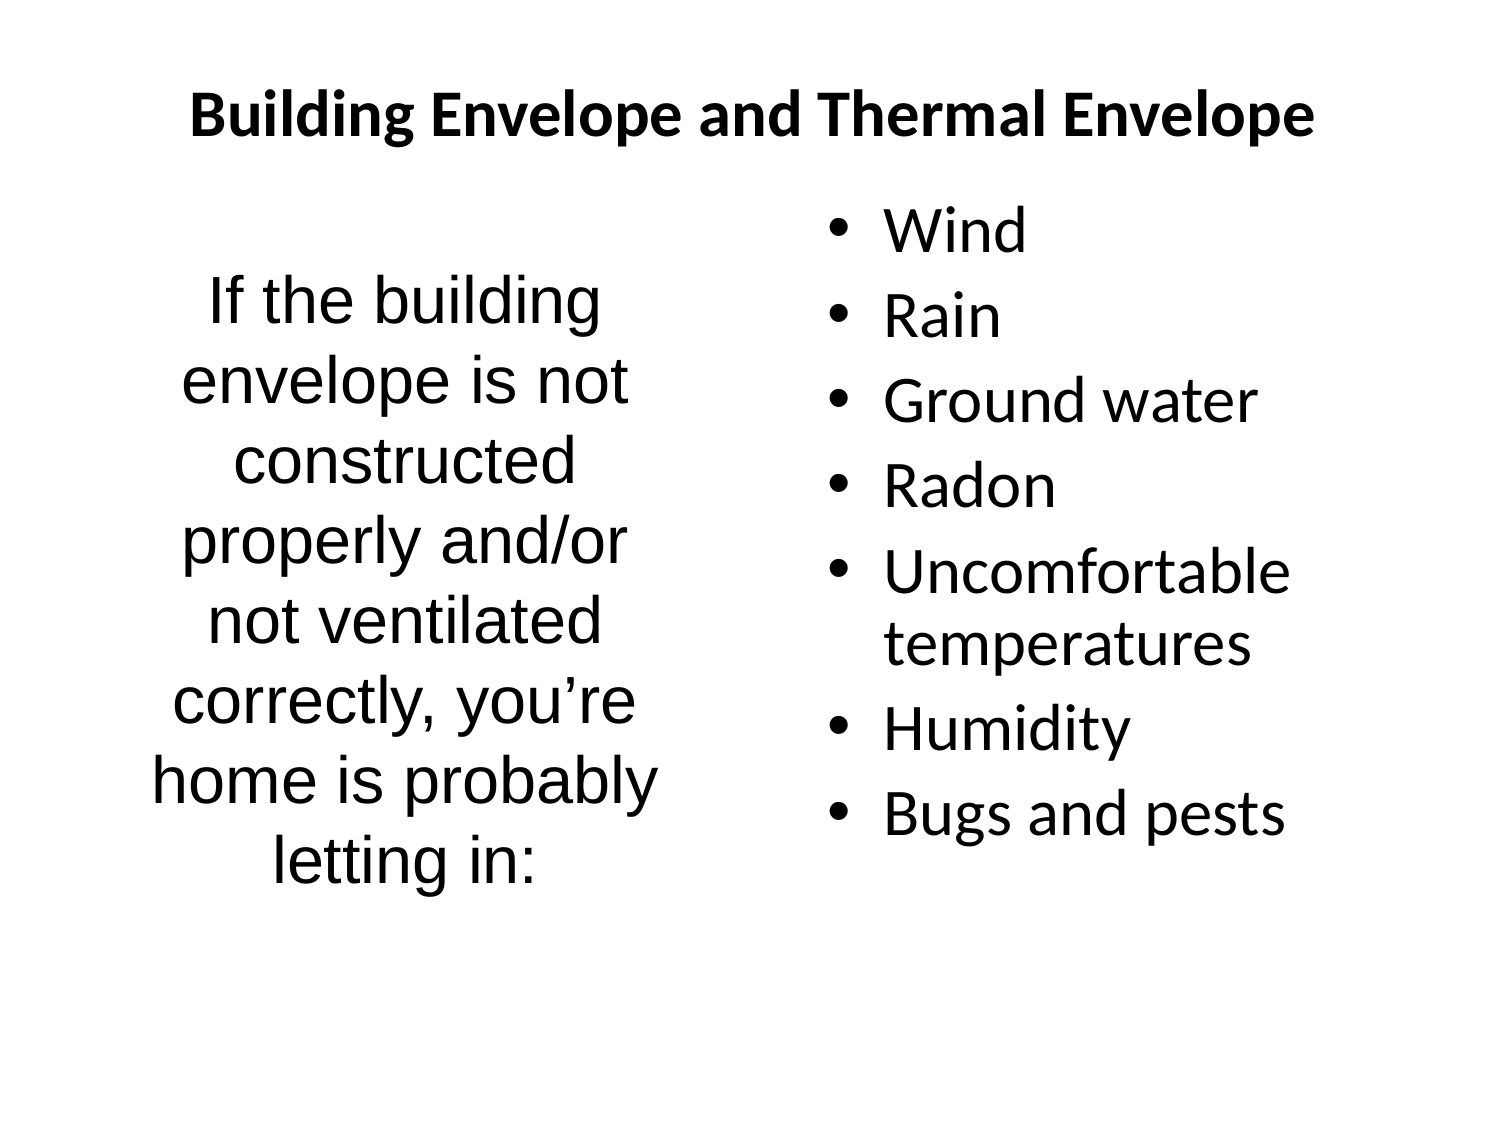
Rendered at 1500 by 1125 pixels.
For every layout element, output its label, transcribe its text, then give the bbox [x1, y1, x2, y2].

text_box If the building envelope is not constructed properly and/or not ventilated correctly, you’re home is probably letting in: [115, 249, 695, 905]
list Wind Rain Ground water Radon Uncomfortable temperatures Humidity Bugs and pests [812, 186, 1500, 930]
text_box Building Envelope and Thermal Envelope [174, 62, 1388, 158]
